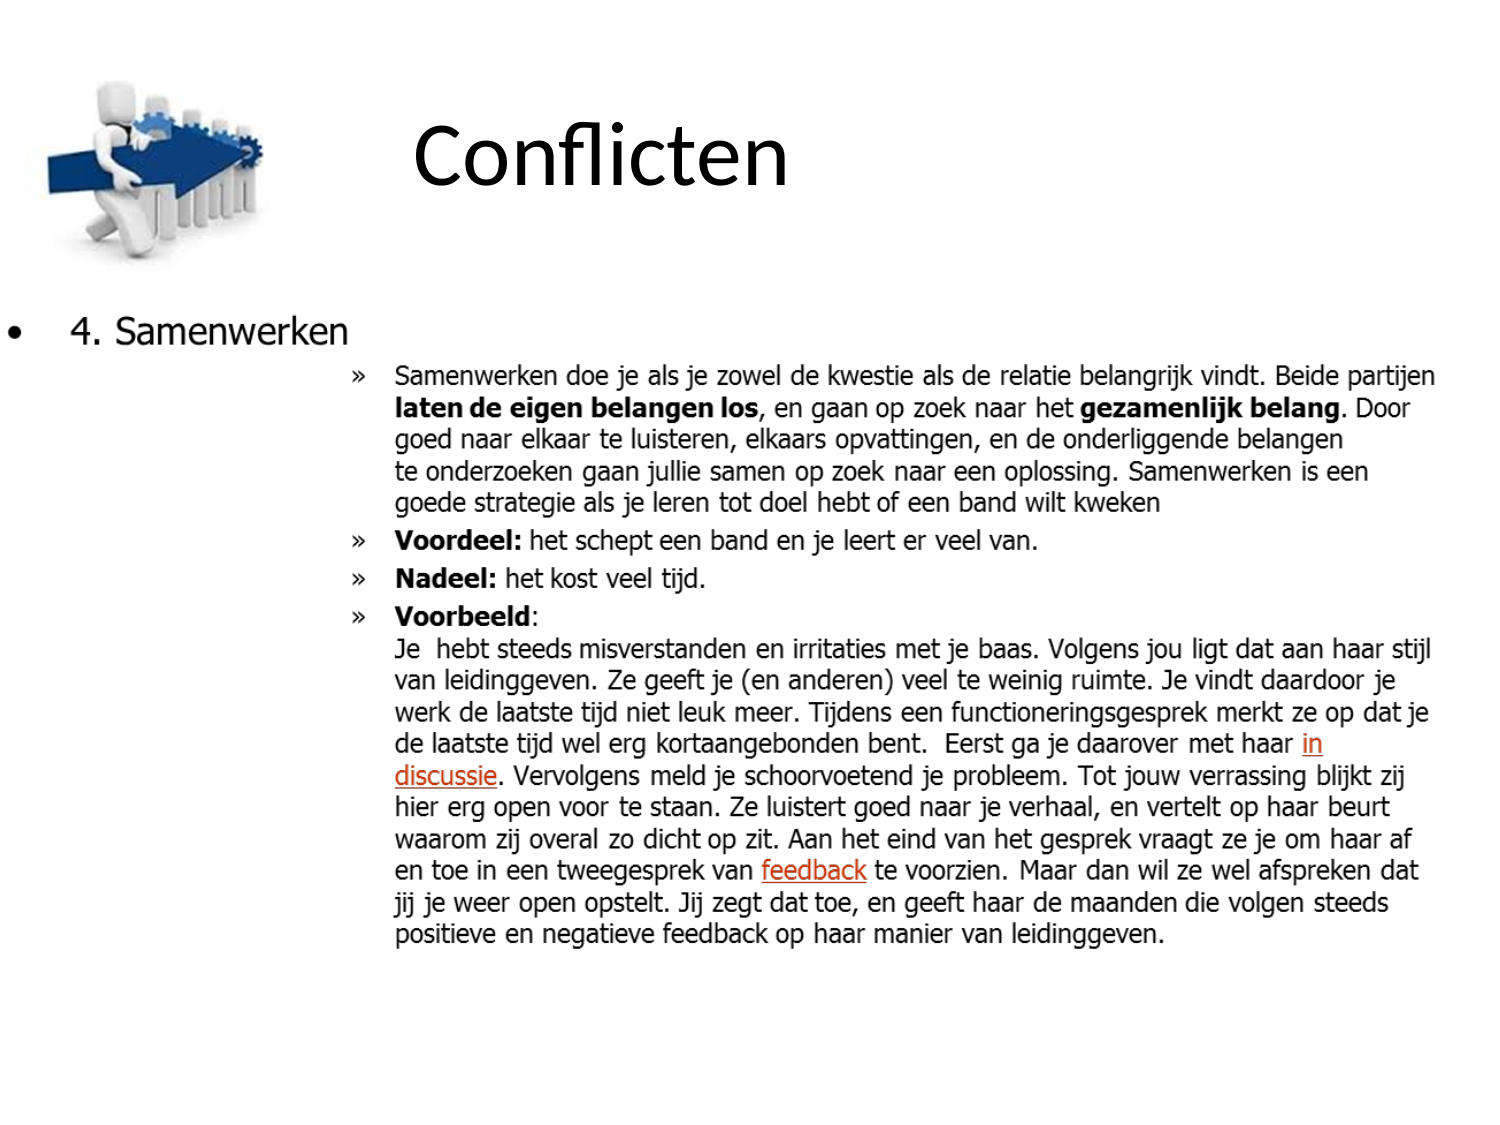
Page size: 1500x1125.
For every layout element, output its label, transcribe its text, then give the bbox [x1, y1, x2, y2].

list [0, 294, 1460, 965]
picture [0, 67, 310, 282]
title Conflicten [289, 54, 916, 244]
